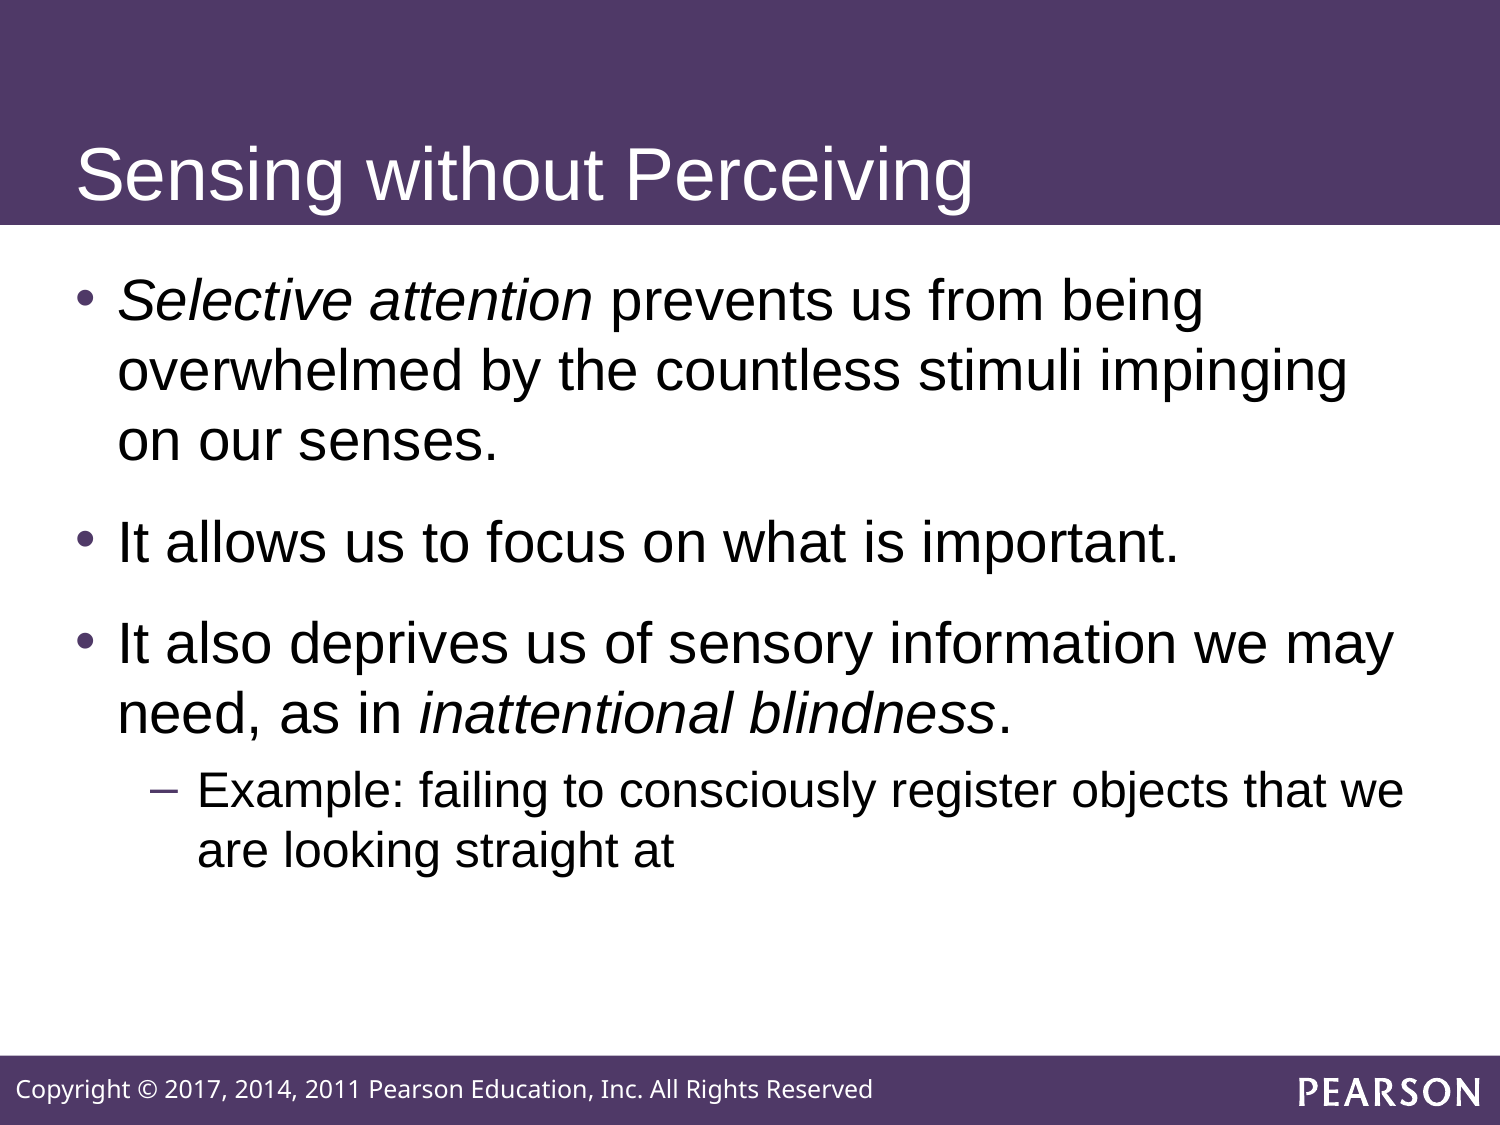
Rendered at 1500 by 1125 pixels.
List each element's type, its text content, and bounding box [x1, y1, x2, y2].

title Sensing without Perceiving [75, 35, 1425, 216]
list Selective attention prevents us from being overwhelmed by the countless stimuli impinging on our senses. It allows us to focus on what is important. It also deprives us of sensory information we may need, as in inattentional blindness. Example: failing to consciously register objects that we are looking straight at [75, 262, 1425, 1005]
